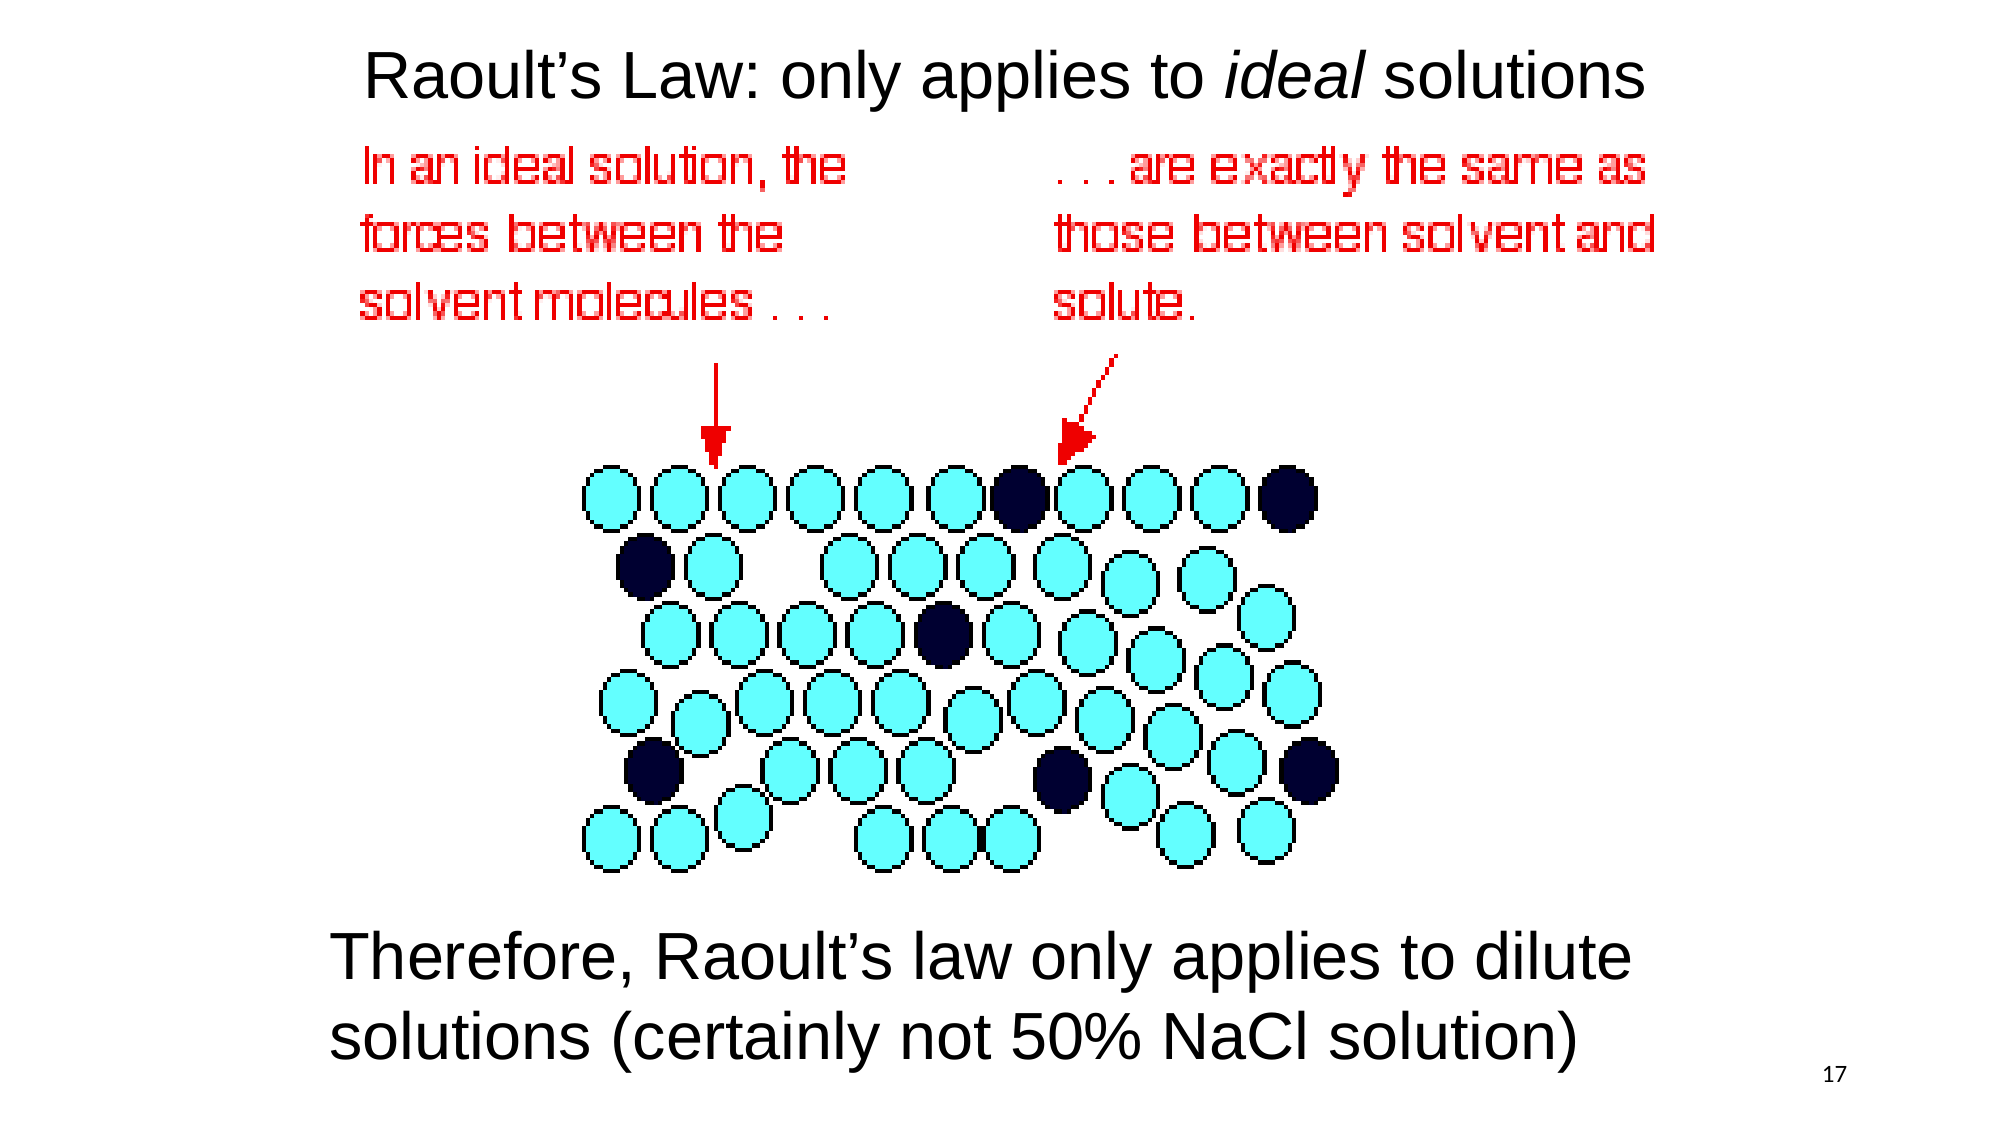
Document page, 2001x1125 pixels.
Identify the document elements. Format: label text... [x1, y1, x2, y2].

slide_number 17 [1412, 1042, 1863, 1103]
picture [314, 146, 1697, 906]
text_box Raoult’s Law: only applies to ideal solutions [348, 24, 1662, 120]
text_box Therefore, Raoult’s law only applies to dilute solutions (certainly not 50% NaCl solution) [314, 906, 1669, 1080]
